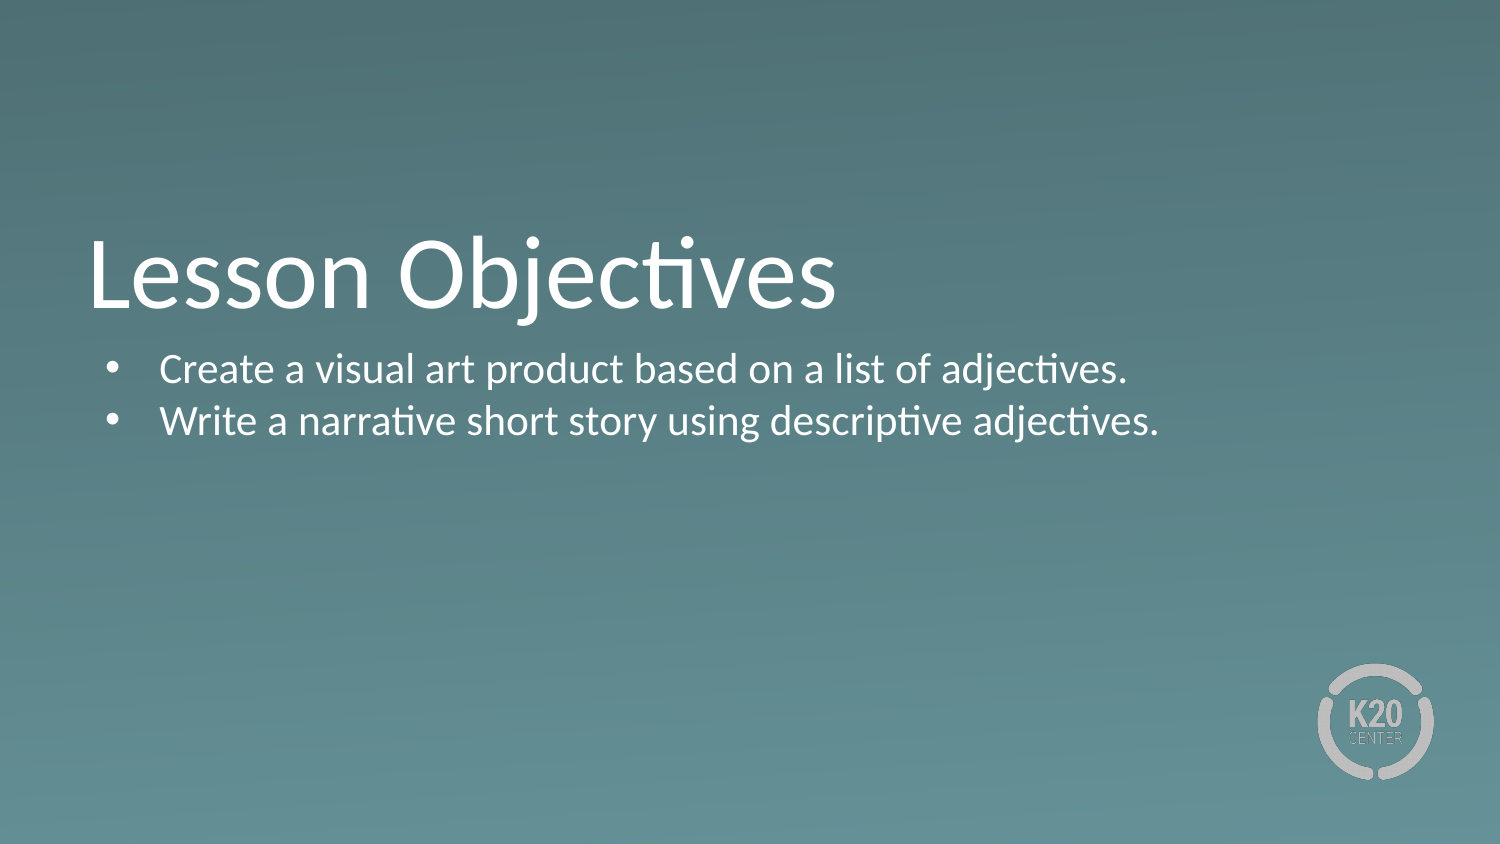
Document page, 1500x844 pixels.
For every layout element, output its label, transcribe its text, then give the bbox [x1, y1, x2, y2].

list Create a visual art product based on a list of adjectives. Write a narrative short story using descriptive adjectives. [86, 332, 1362, 519]
title Lesson Objectives [86, 161, 1362, 330]
picture [1300, 646, 1451, 797]
